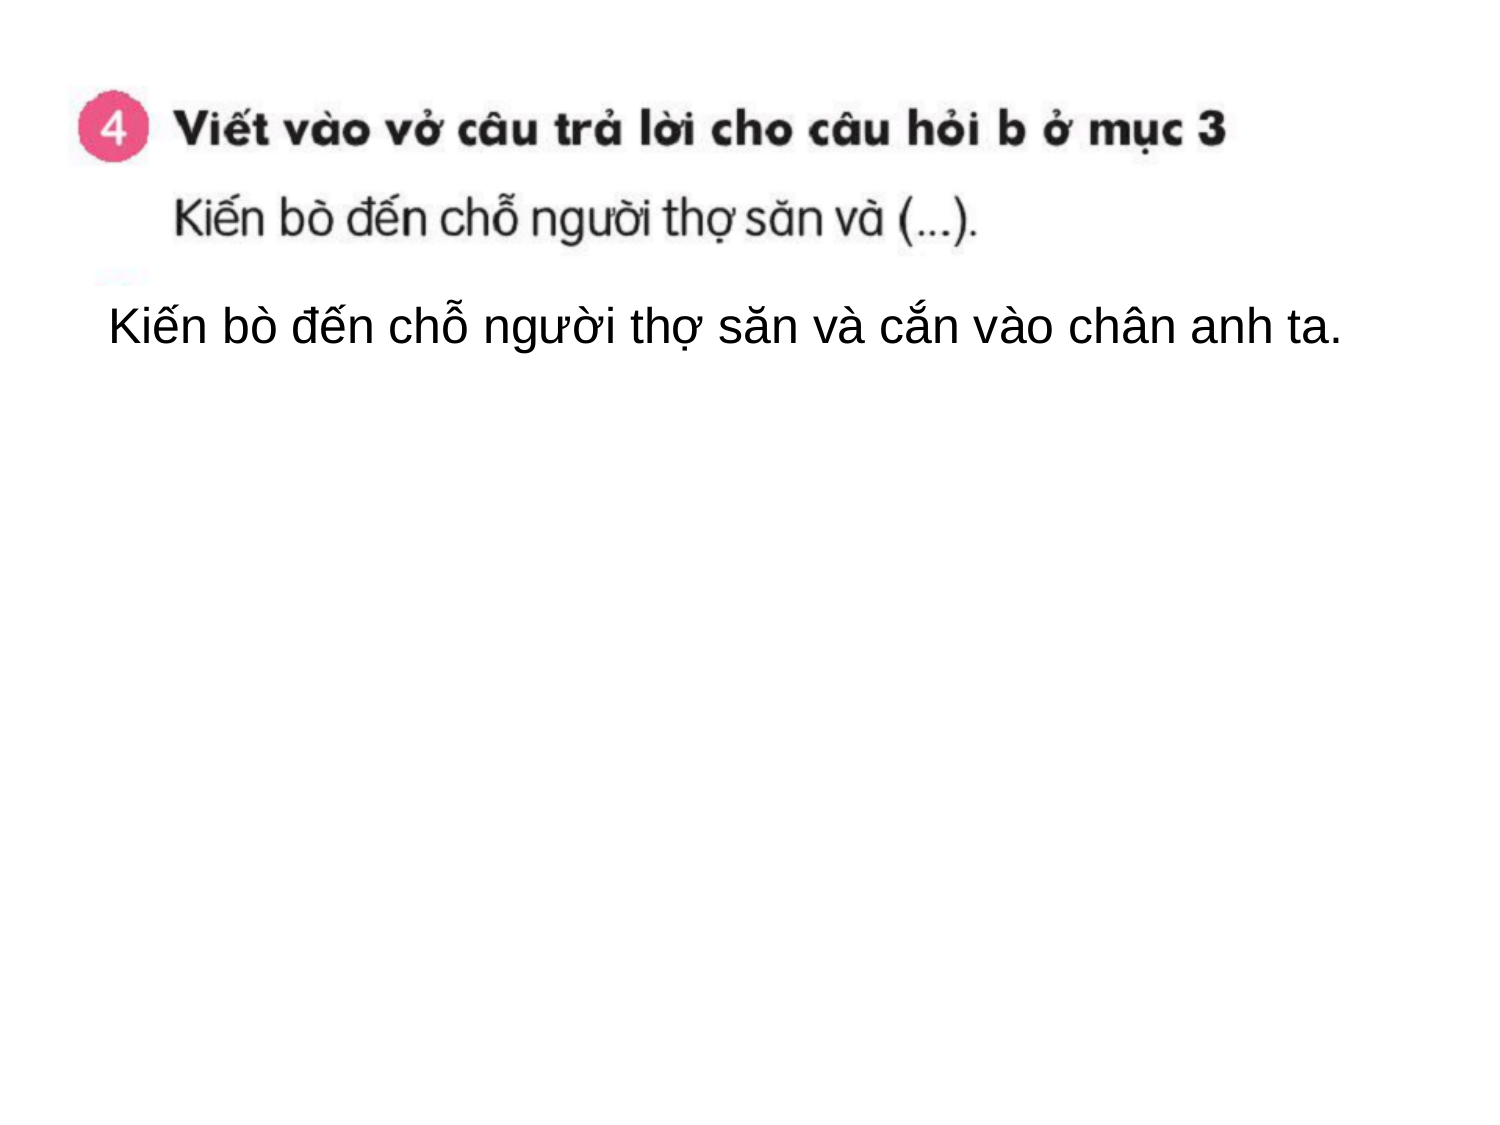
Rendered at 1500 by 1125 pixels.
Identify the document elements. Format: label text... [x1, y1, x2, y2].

text_box Kiến bò đến chỗ người thợ săn và cắn vào chân anh ta. [94, 285, 1500, 361]
picture [63, 70, 1288, 286]
